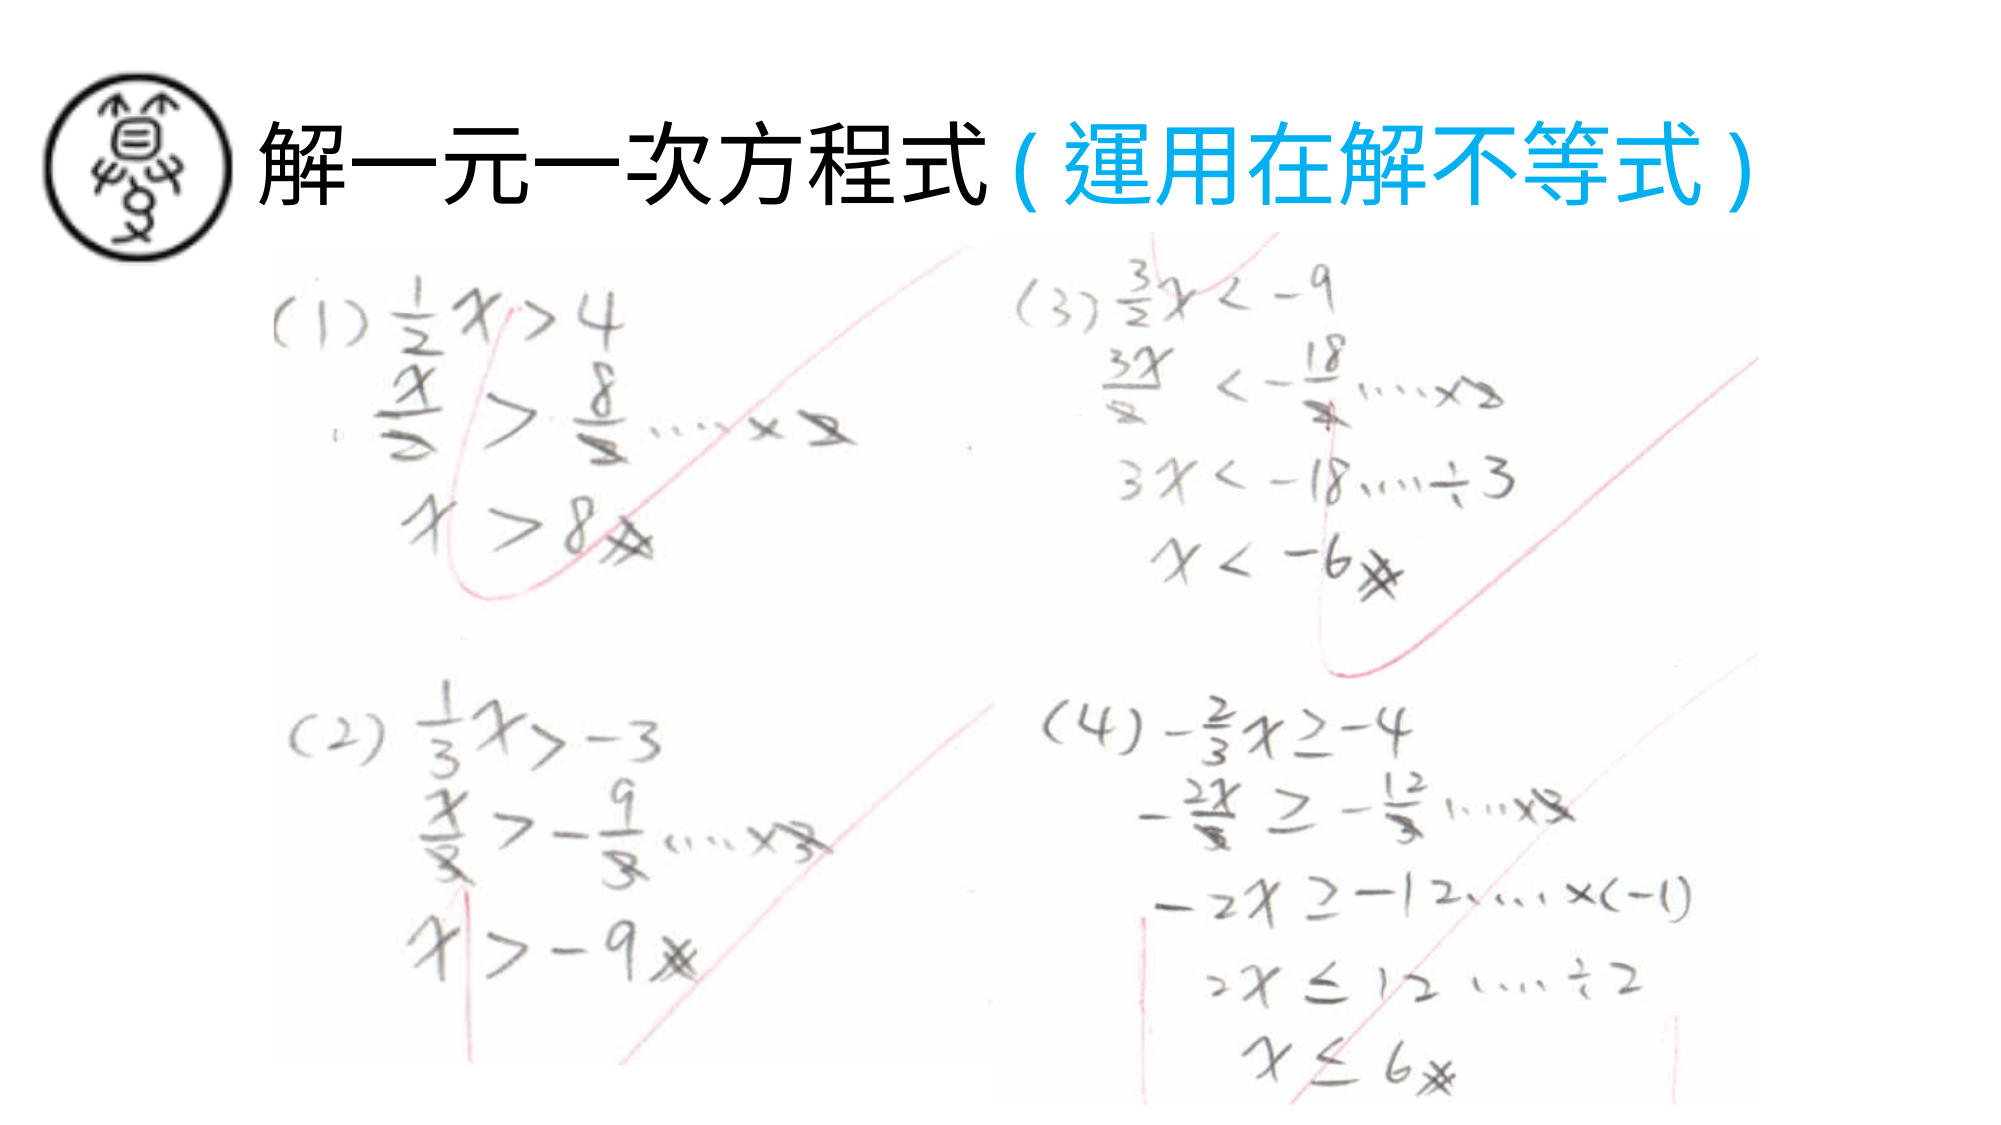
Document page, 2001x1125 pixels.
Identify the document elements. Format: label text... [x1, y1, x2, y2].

picture [275, 181, 1813, 1125]
picture [37, 69, 241, 266]
title 解一元一次方程式(運用在解不等式) [241, 59, 1863, 278]
